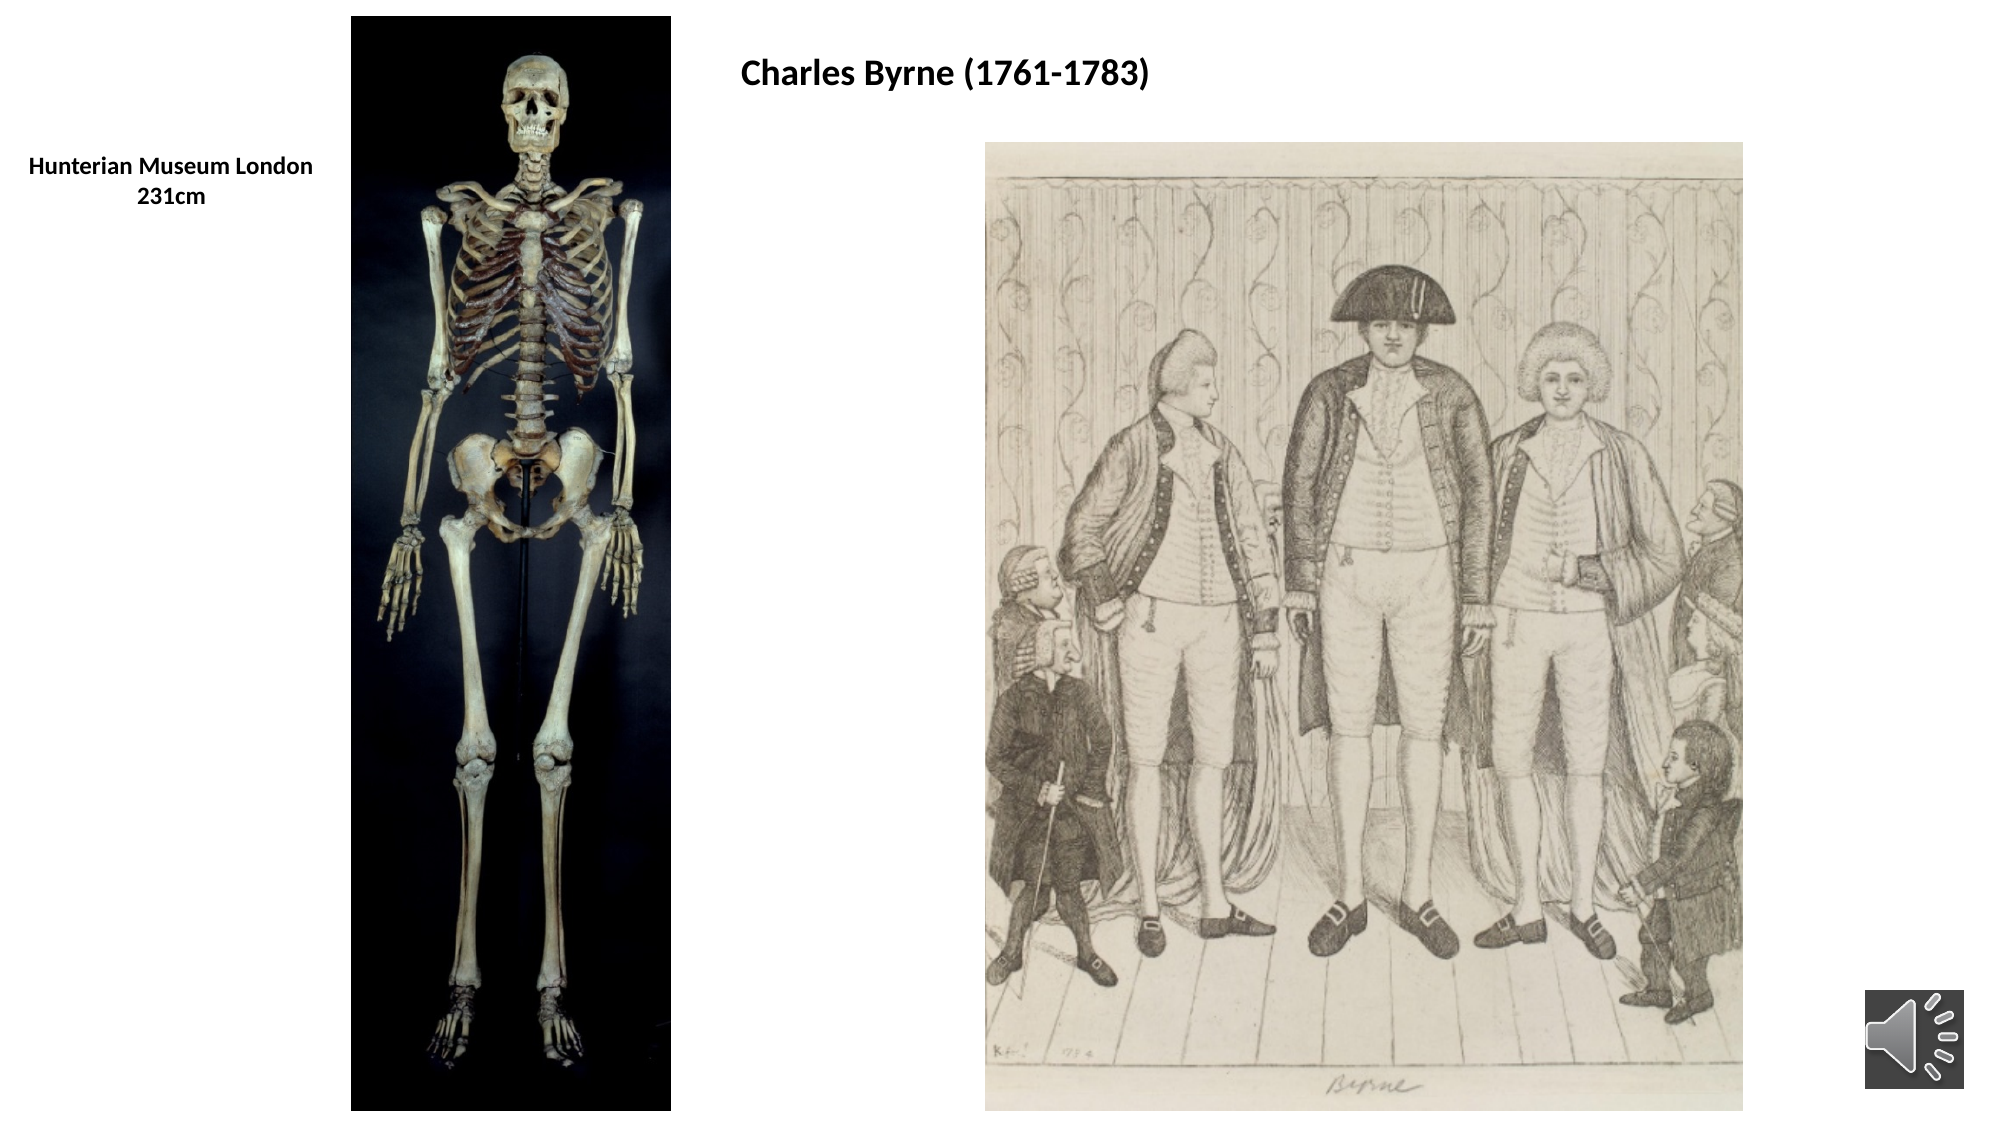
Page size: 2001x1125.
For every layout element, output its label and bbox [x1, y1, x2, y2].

text_box [0, 16, 1280, 1111]
picture [984, 141, 1744, 1111]
picture [1864, 989, 1965, 1090]
